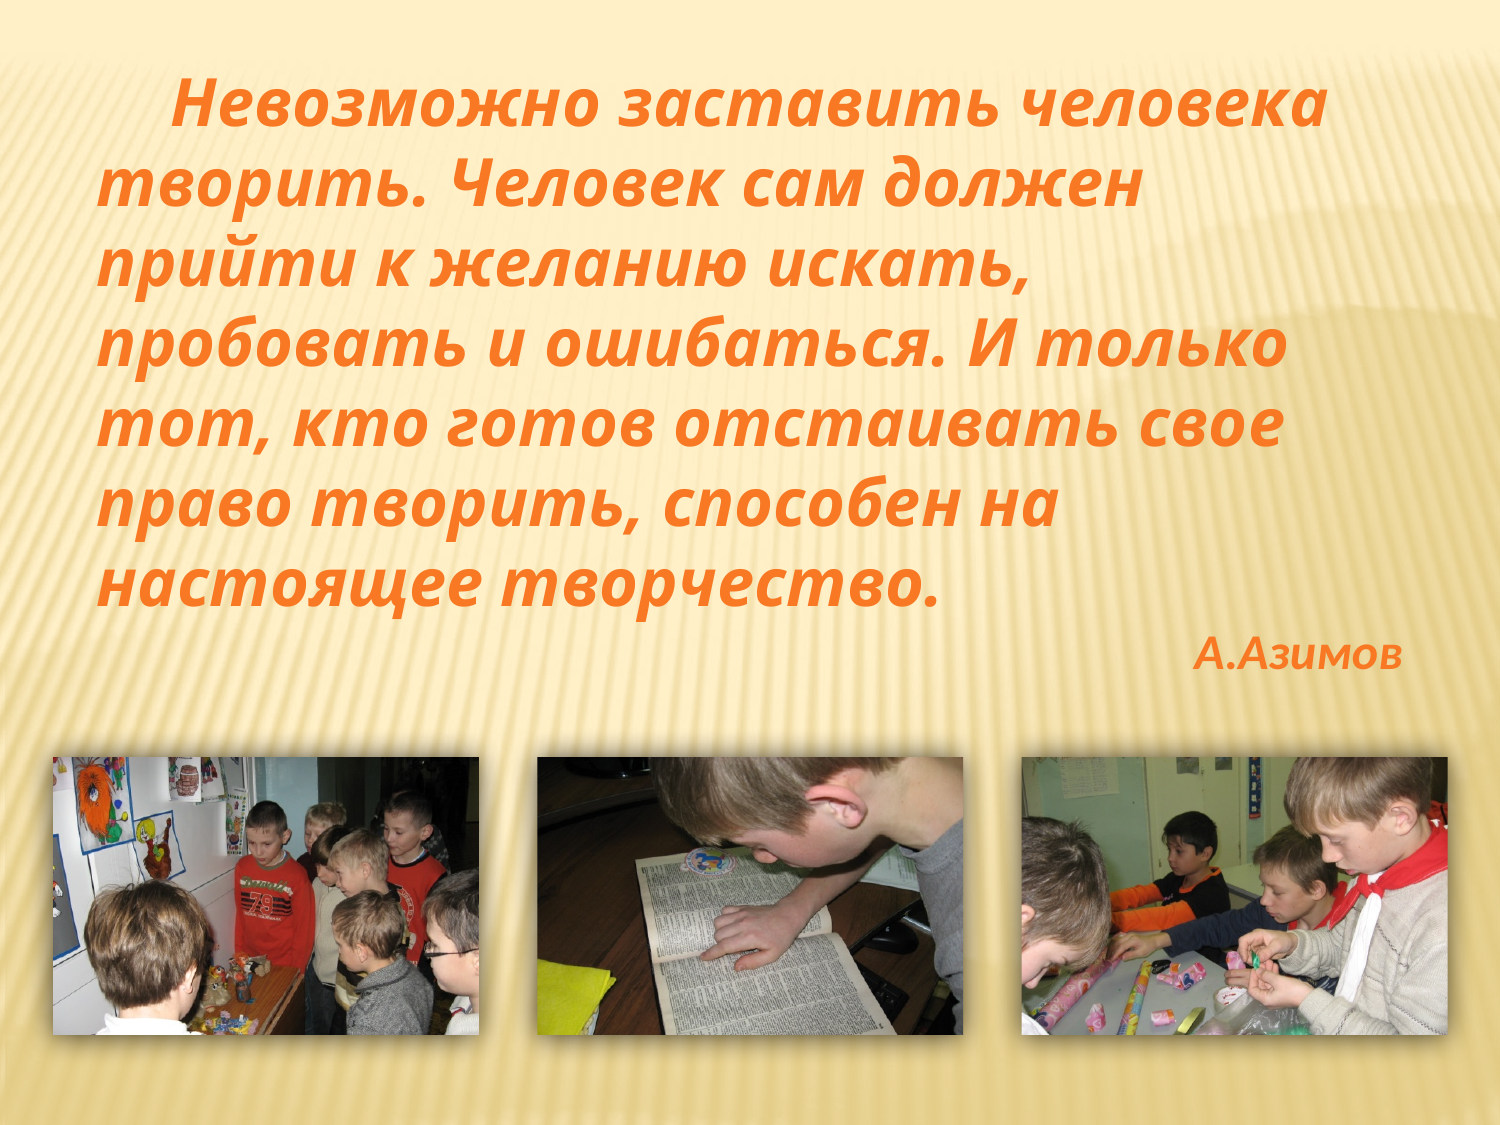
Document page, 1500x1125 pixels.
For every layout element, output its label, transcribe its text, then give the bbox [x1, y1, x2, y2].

picture [1021, 757, 1448, 1036]
text_box Невозможно заставить человека творить. Человек сам должен прийти к желанию искать, пробовать и ошибаться. И только тот, кто готов отстаивать свое право творить, способен на настоящее творчество. А.Азимов [80, 50, 1420, 734]
picture [537, 757, 964, 1036]
picture [52, 757, 480, 1036]
